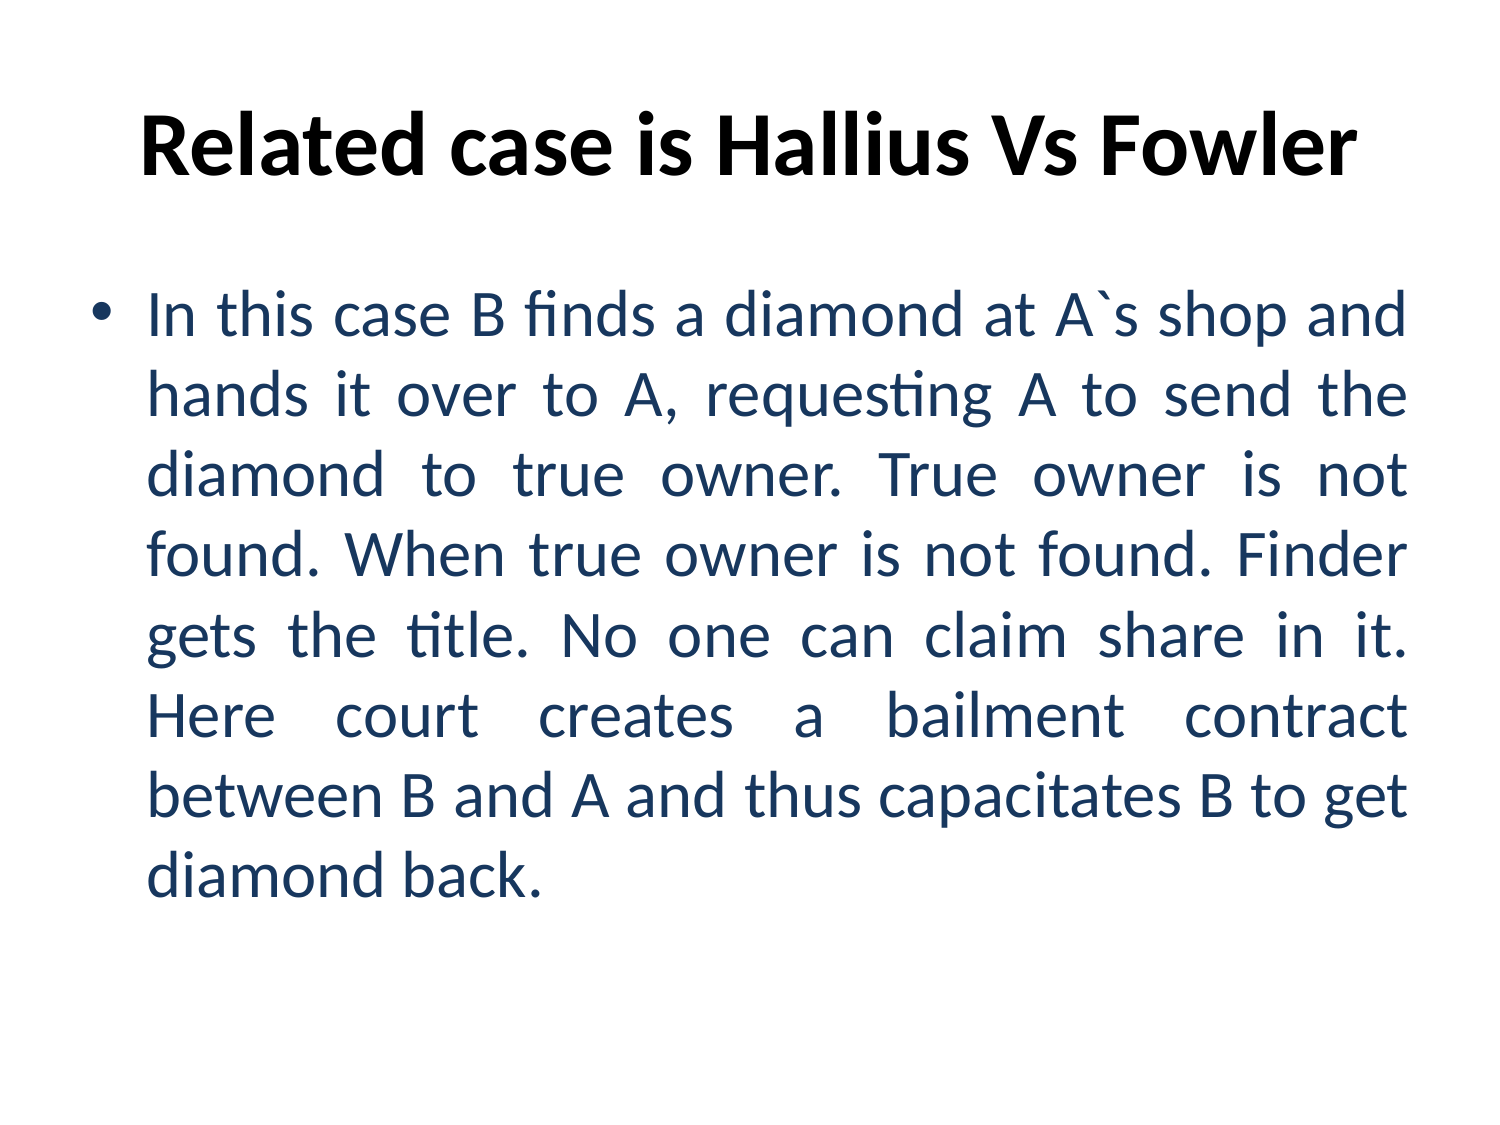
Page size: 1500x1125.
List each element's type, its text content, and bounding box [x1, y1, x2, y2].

title Related case is Hallius Vs Fowler [75, 45, 1425, 233]
list In this case B finds a diamond at A`s shop and hands it over to A, requesting A to send the diamond to true owner. True owner is not found. When true owner is not found. Finder gets the title. No one can claim share in it. Here court creates a bailment contract between B and A and thus capacitates B to get diamond back. [75, 262, 1425, 1005]
